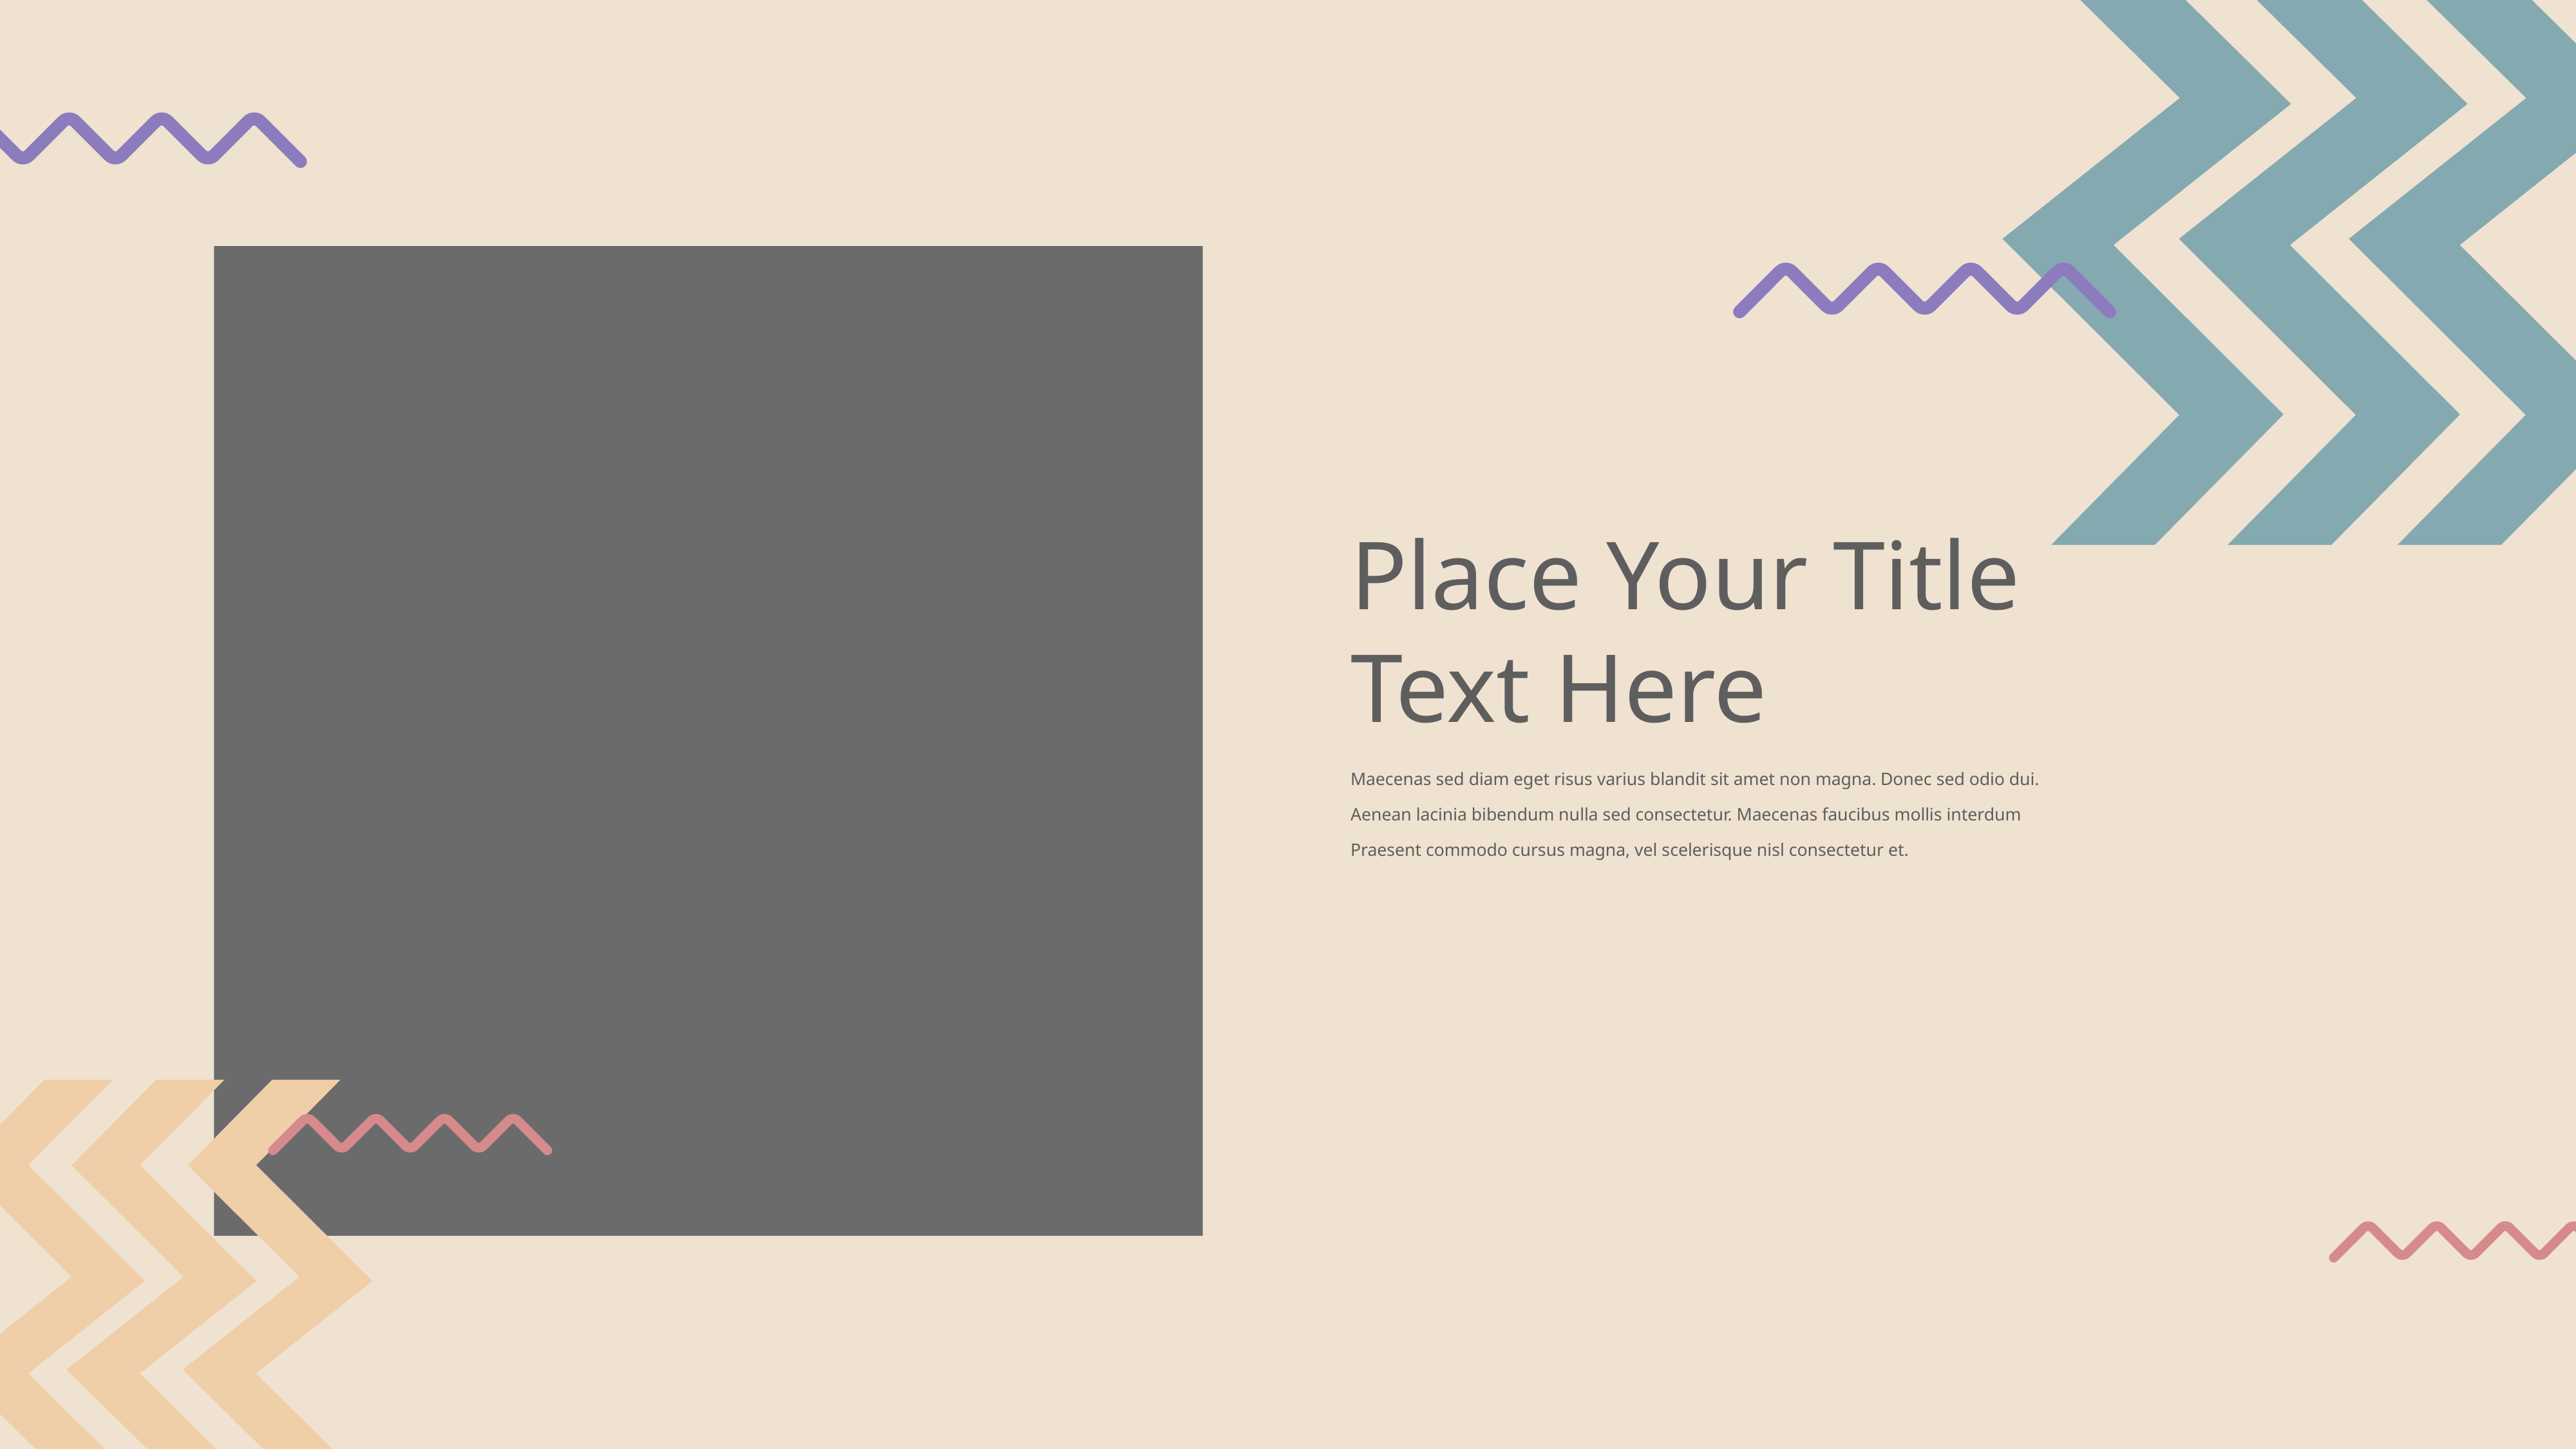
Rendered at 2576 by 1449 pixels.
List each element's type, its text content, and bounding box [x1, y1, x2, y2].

text_box [2329, 1221, 2576, 1263]
text_box [0, 112, 307, 168]
text_box Place Your Title Text Here [1345, 510, 2215, 747]
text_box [2002, 0, 2576, 545]
picture [214, 246, 1203, 1236]
text_box Maecenas sed diam eget risus varius blandit sit amet non magna. Donec sed odio dui. Aenean lacinia bibendum nulla sed consectetur. Maecenas faucibus mollis interdum Praesent commodo cursus magna, vel scelerisque nisl consectetur et. [1345, 759, 2100, 972]
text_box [0, 1079, 373, 1449]
text_box [1733, 262, 1999, 319]
